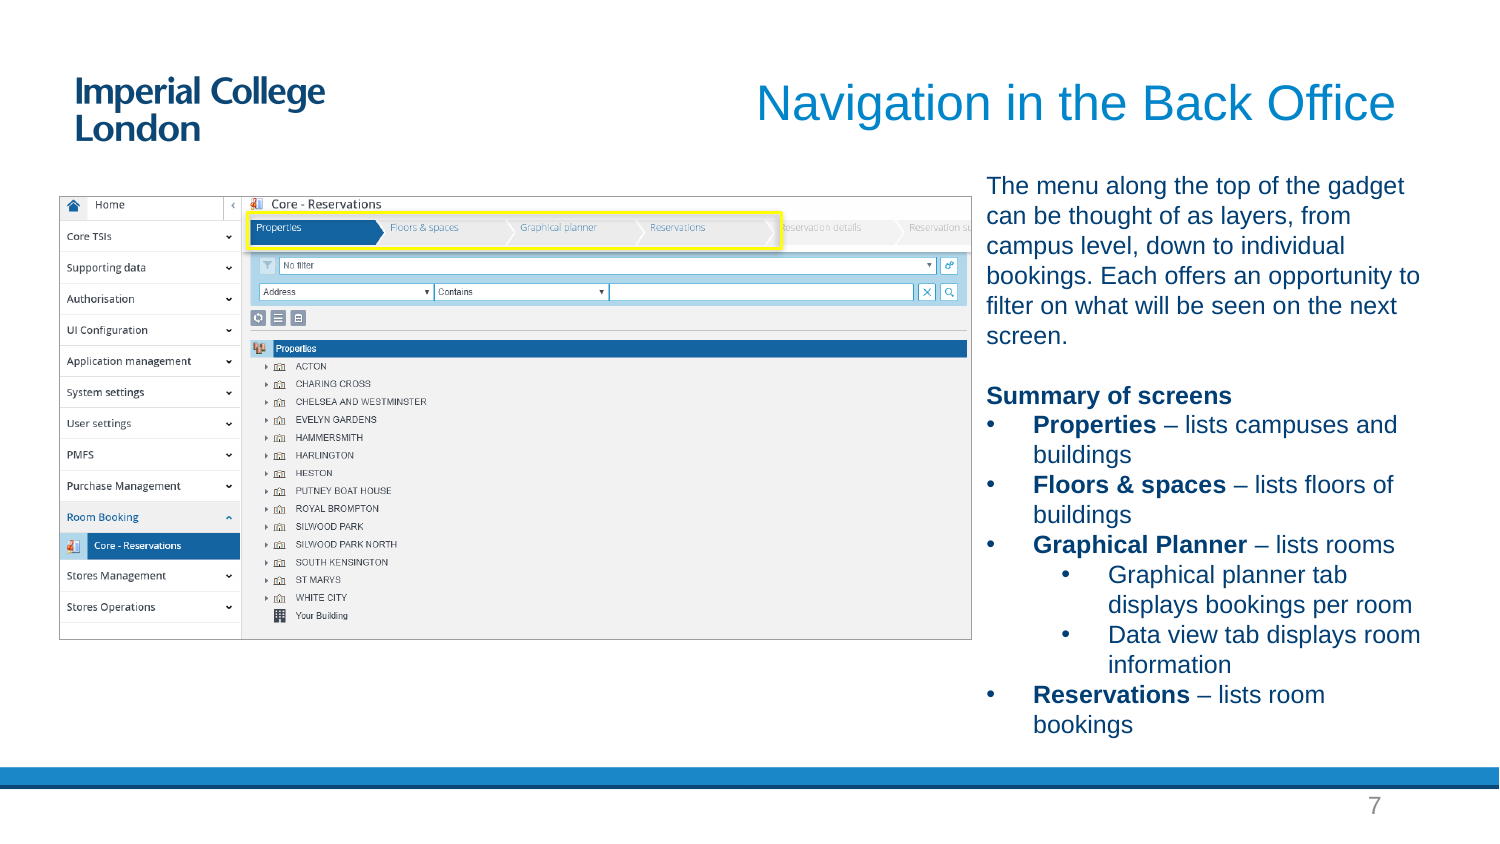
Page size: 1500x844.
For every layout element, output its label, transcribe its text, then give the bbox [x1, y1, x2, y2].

picture [0, 0, 1499, 844]
text_box The menu along the top of the gadget can be thought of as layers, from campus level, down to individual bookings. Each offers an opportunity to filter on what will be seen on the next screen. Summary of screens Properties – lists campuses and buildings Floors & spaces – lists floors of buildings Graphical Planner – lists rooms Graphical planner tab displays bookings per room Data view tab displays room information Reservations – lists room bookings [971, 162, 1441, 806]
title Navigation in the Back Office [533, 65, 1397, 128]
slide_number 7 [1059, 806, 1397, 828]
